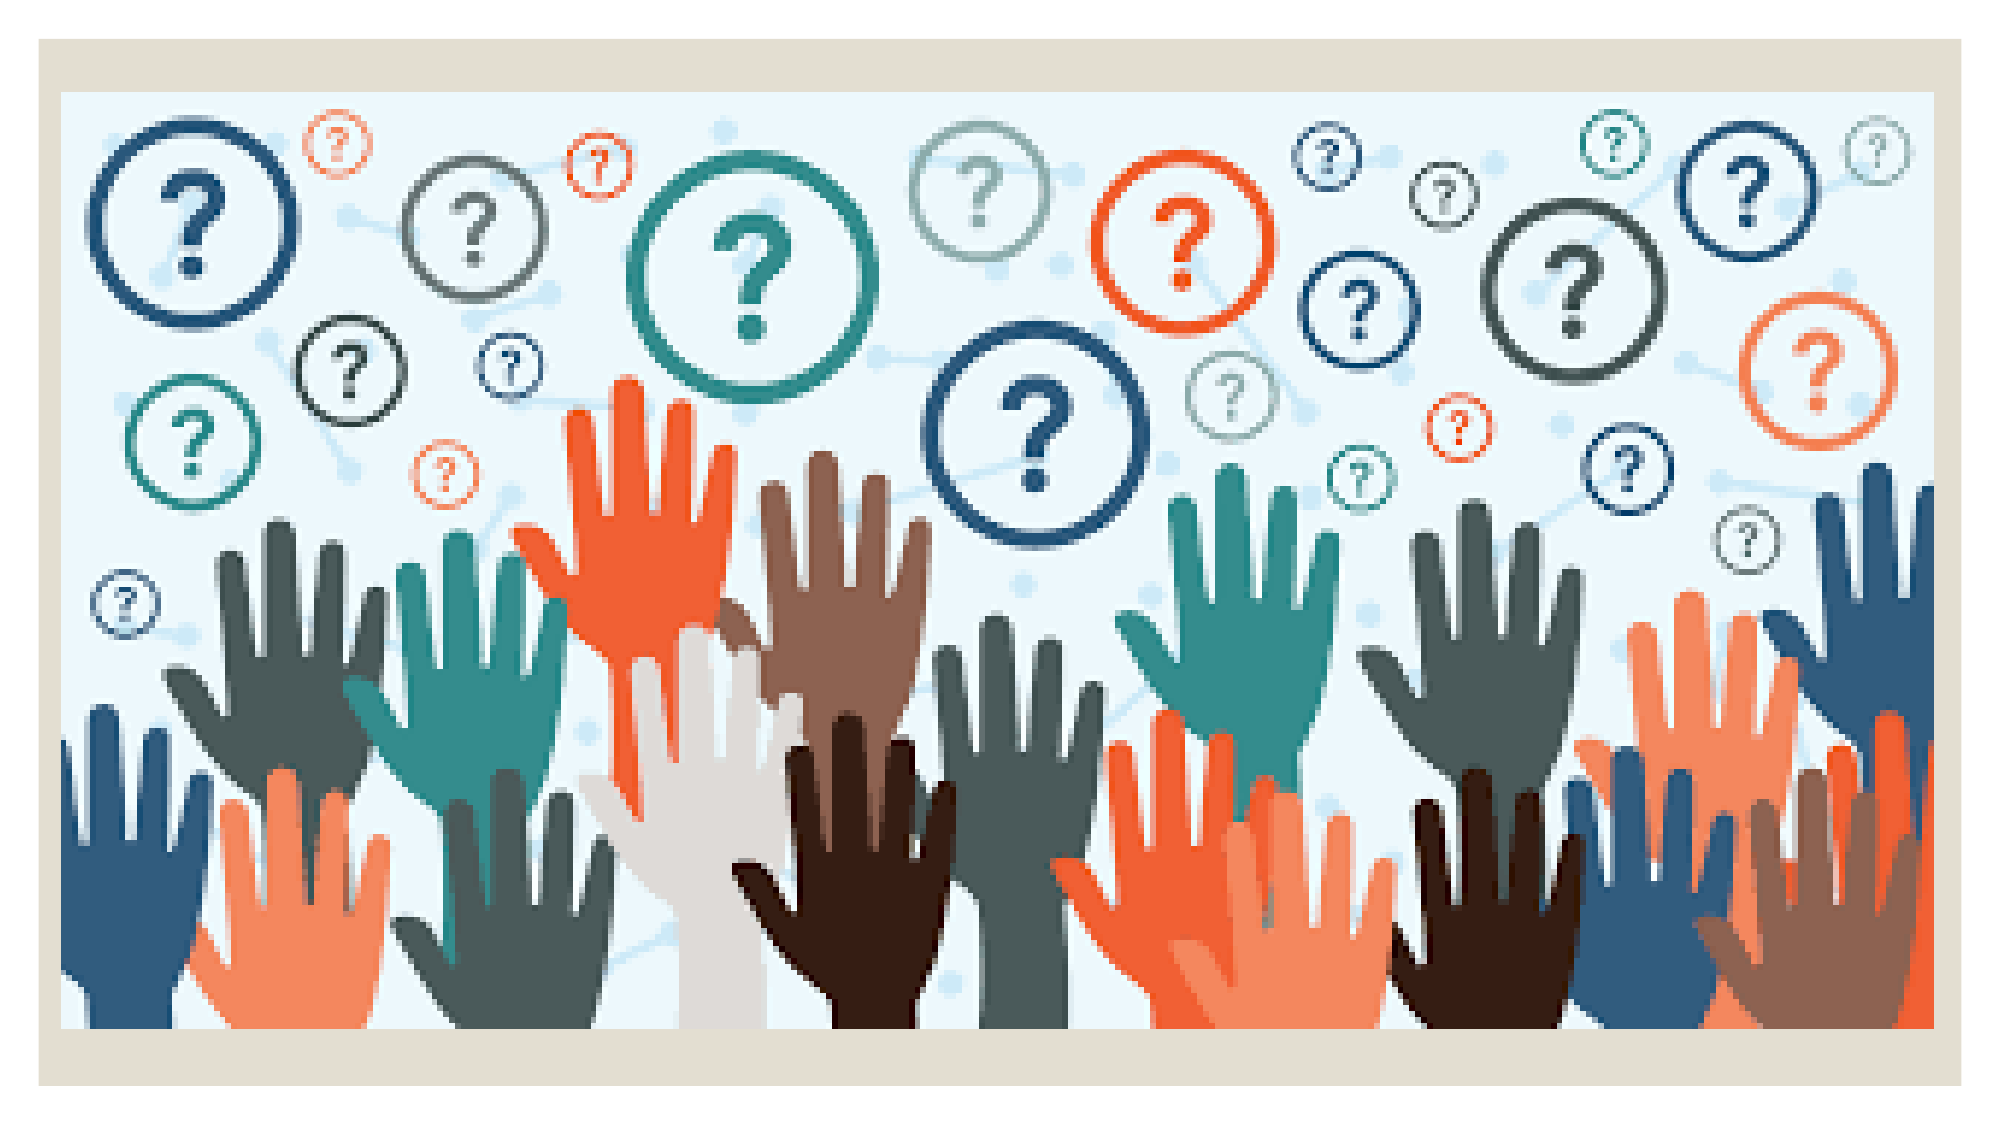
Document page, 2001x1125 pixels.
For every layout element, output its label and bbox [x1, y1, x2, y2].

picture [61, 92, 1934, 1029]
